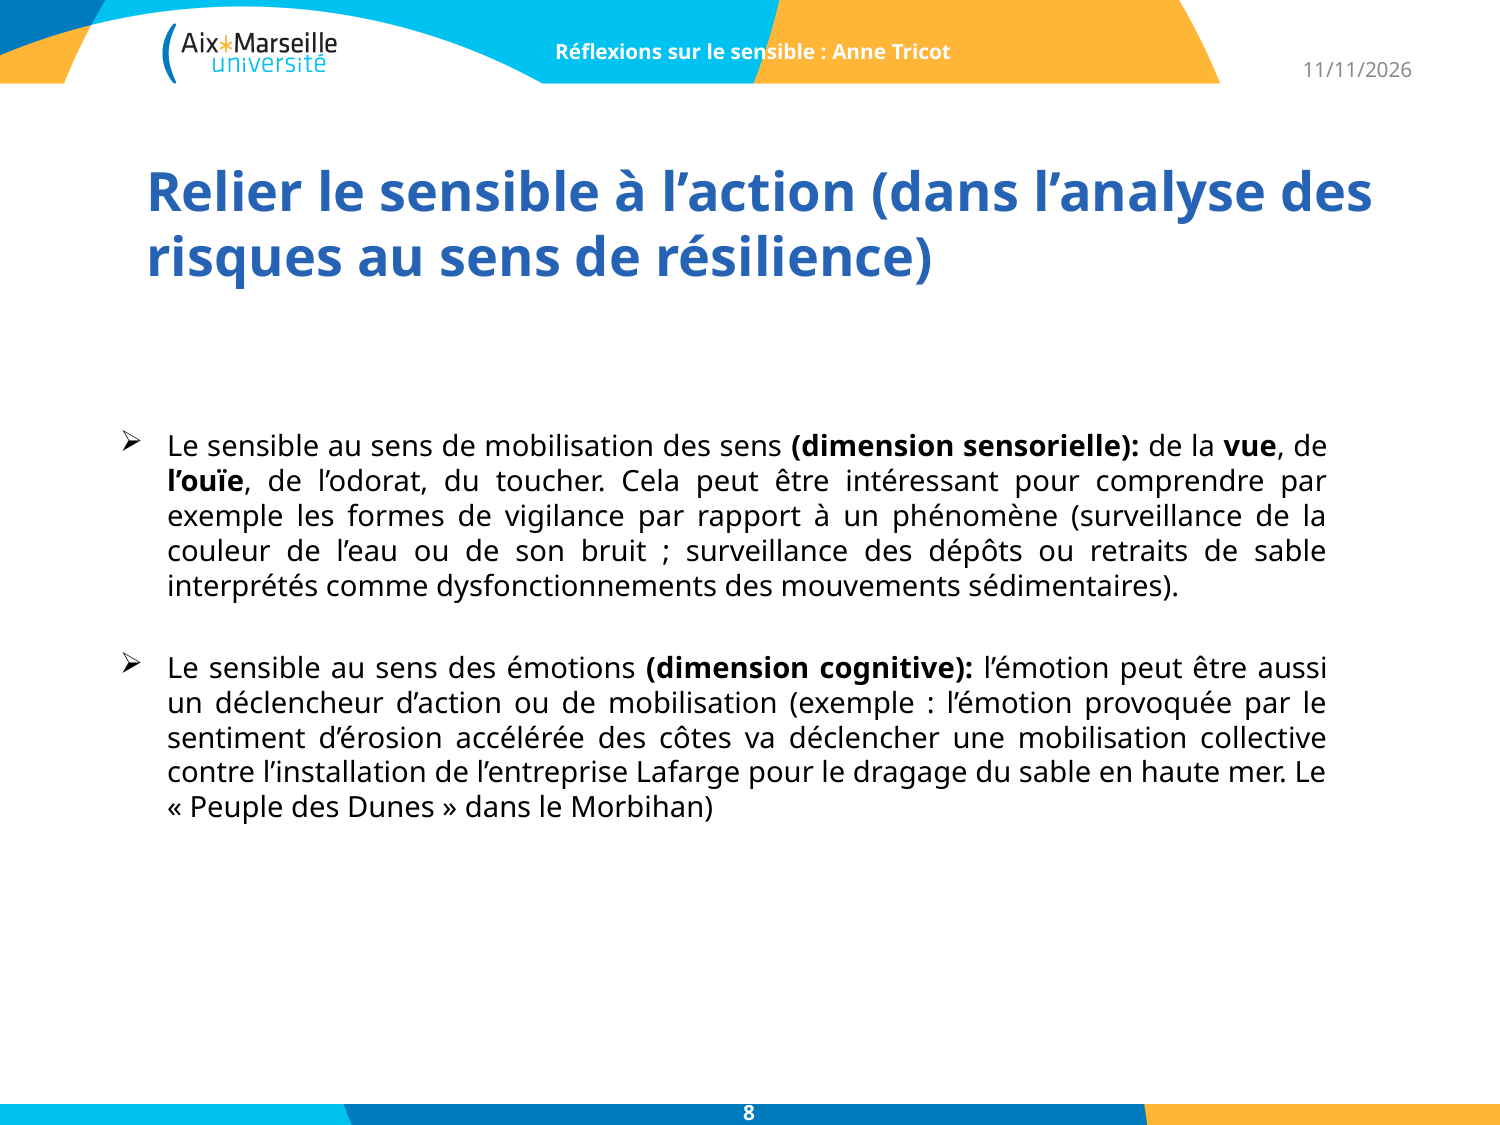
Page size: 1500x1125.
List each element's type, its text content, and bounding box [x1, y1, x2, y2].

picture [0, 0, 1500, 1125]
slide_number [1214, 0, 1500, 93]
title Relier le sensible à l’action (dans l’analyse des risques au sens de résilience) [130, 149, 1409, 358]
slide_number 8 [353, 1102, 1145, 1125]
text_box Réflexions sur le sensible : Anne Tricot [540, 4, 1211, 98]
list Le sensible au sens de mobilisation des sens (dimension sensorielle): de la vue, de l’ouïe, de l’odorat, du toucher. Cela peut être intéressant pour comprendre par exemple les formes de vigilance par rapport à un phénomène (surveillance de la couleur de l’eau ou de son bruit ; surveillance des dépôts ou retraits de sable interprétés comme dysfonctionnements des mouvements sédimentaires). Le sensible au sens des émotions (dimension cognitive): l’émotion peut être aussi un déclencheur d’action ou de mobilisation (exemple : l’émotion provoquée par le sentiment d’érosion accélérée des côtes va déclencher une mobilisation collective contre l’installation de l’entreprise Lafarge pour le dragage du sable en haute mer. Le « Peuple des Dunes » dans le Morbihan) [105, 378, 1344, 1125]
